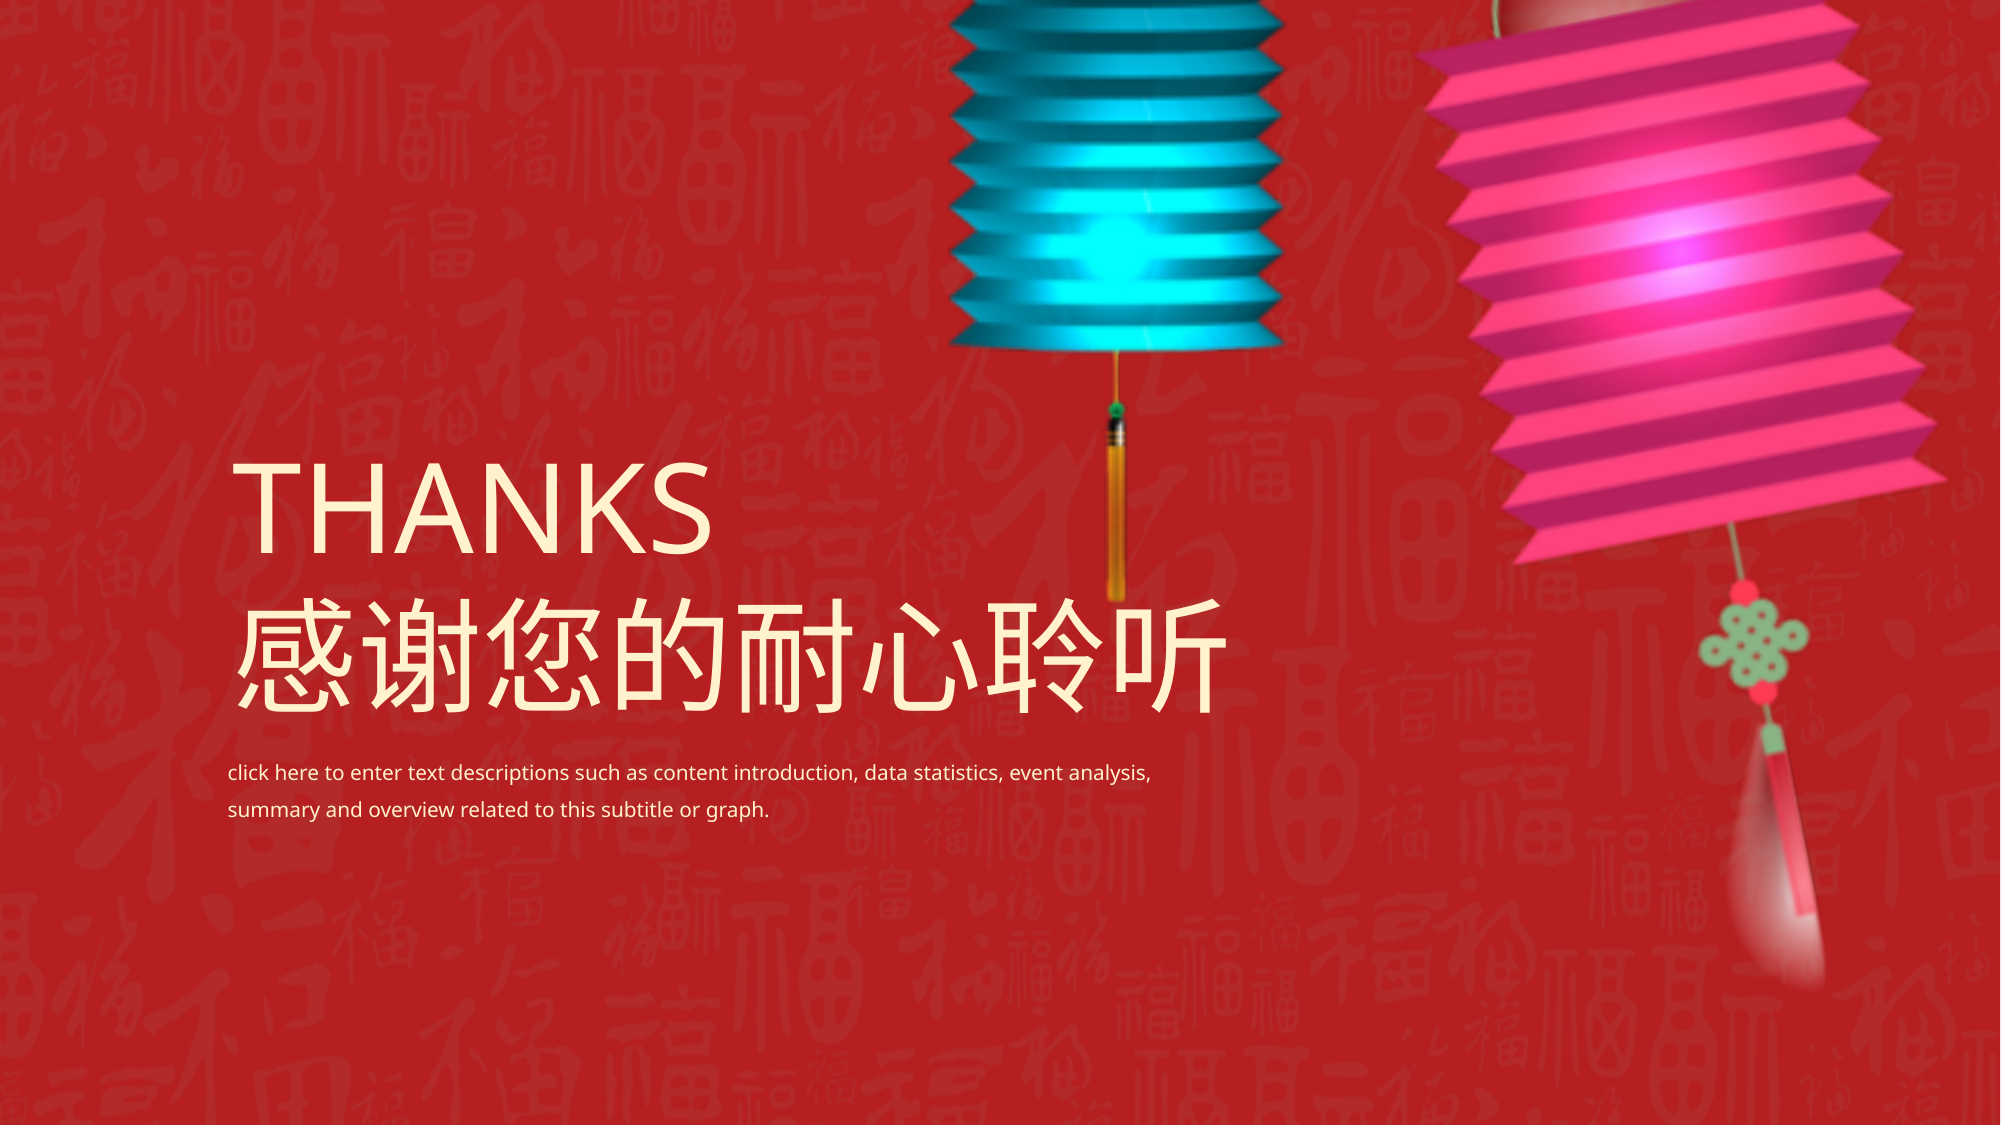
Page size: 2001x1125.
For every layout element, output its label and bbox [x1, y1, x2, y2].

text_box [0, 0, 2000, 1125]
text_box [618, 0, 2000, 1050]
